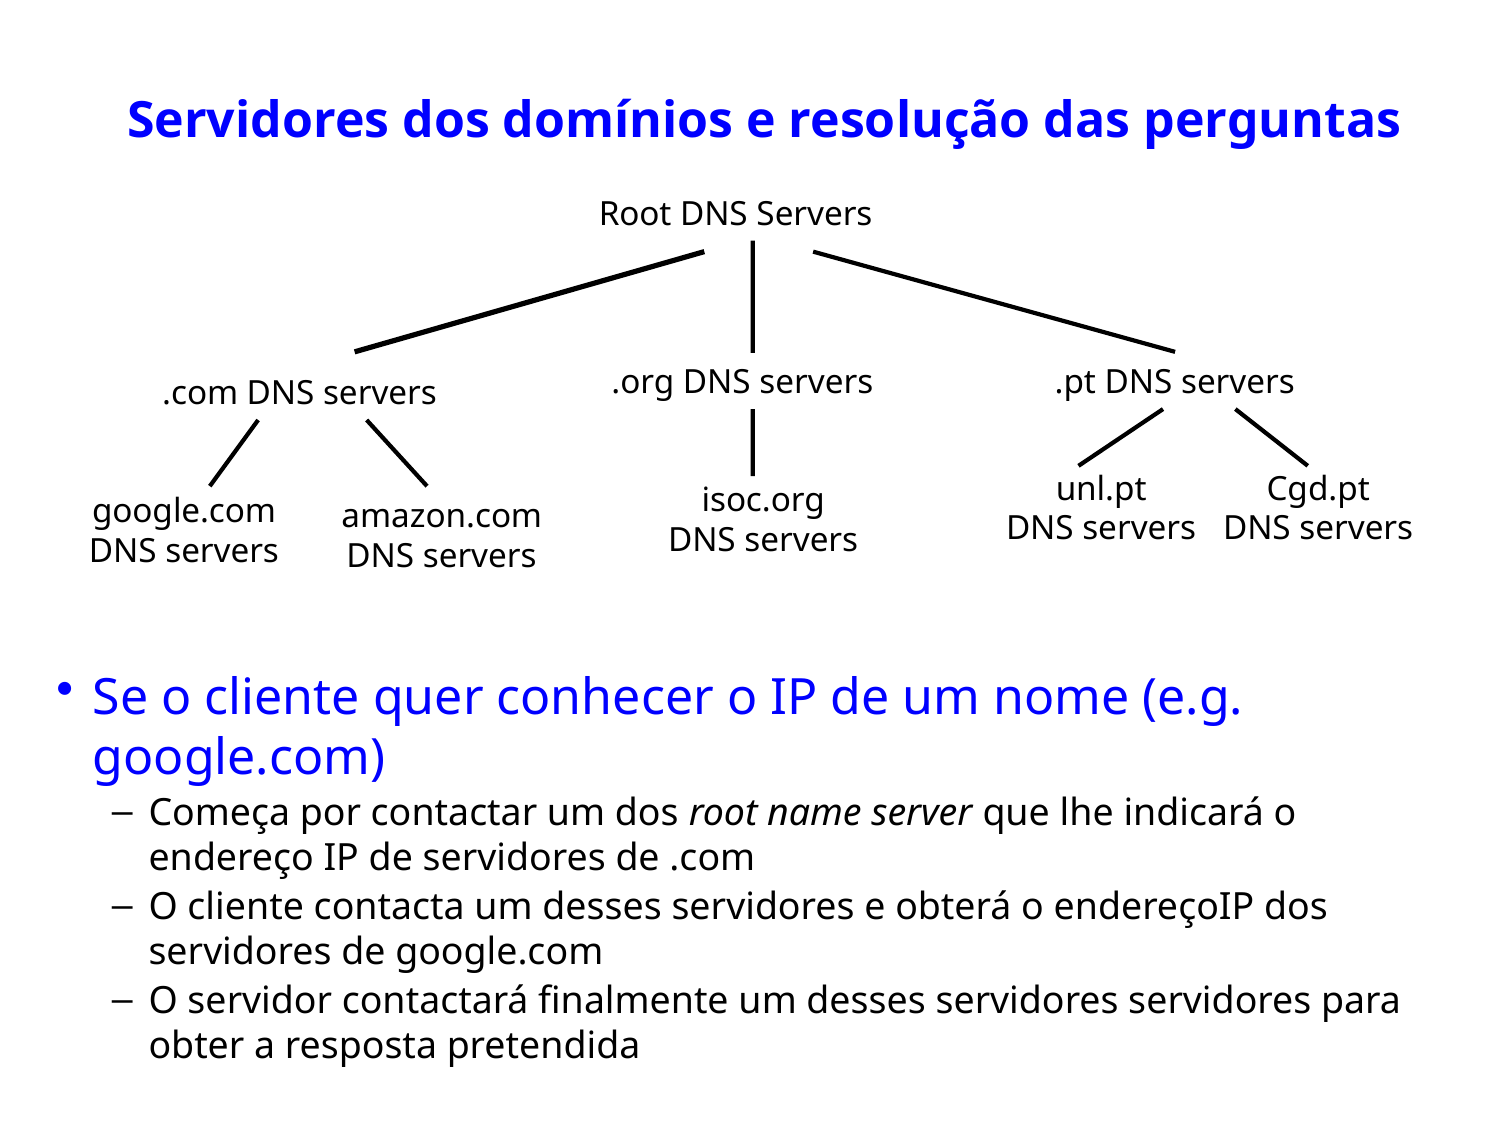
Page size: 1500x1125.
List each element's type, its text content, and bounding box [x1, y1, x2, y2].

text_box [64, 184, 1439, 584]
list Se o cliente quer conhecer o IP de um nome (e.g. google.com) Começa por contactar um dos root name server que lhe indicará o endereço IP de servidores de .com O cliente contacta um desses servidores e obterá o endereçoIP dos servidores de google.com O servidor contactará finalmente um desses servidores servidores para obter a resposta pretendida [41, 657, 1467, 1047]
title Servidores dos domínios e resolução das perguntas [76, 31, 1452, 204]
